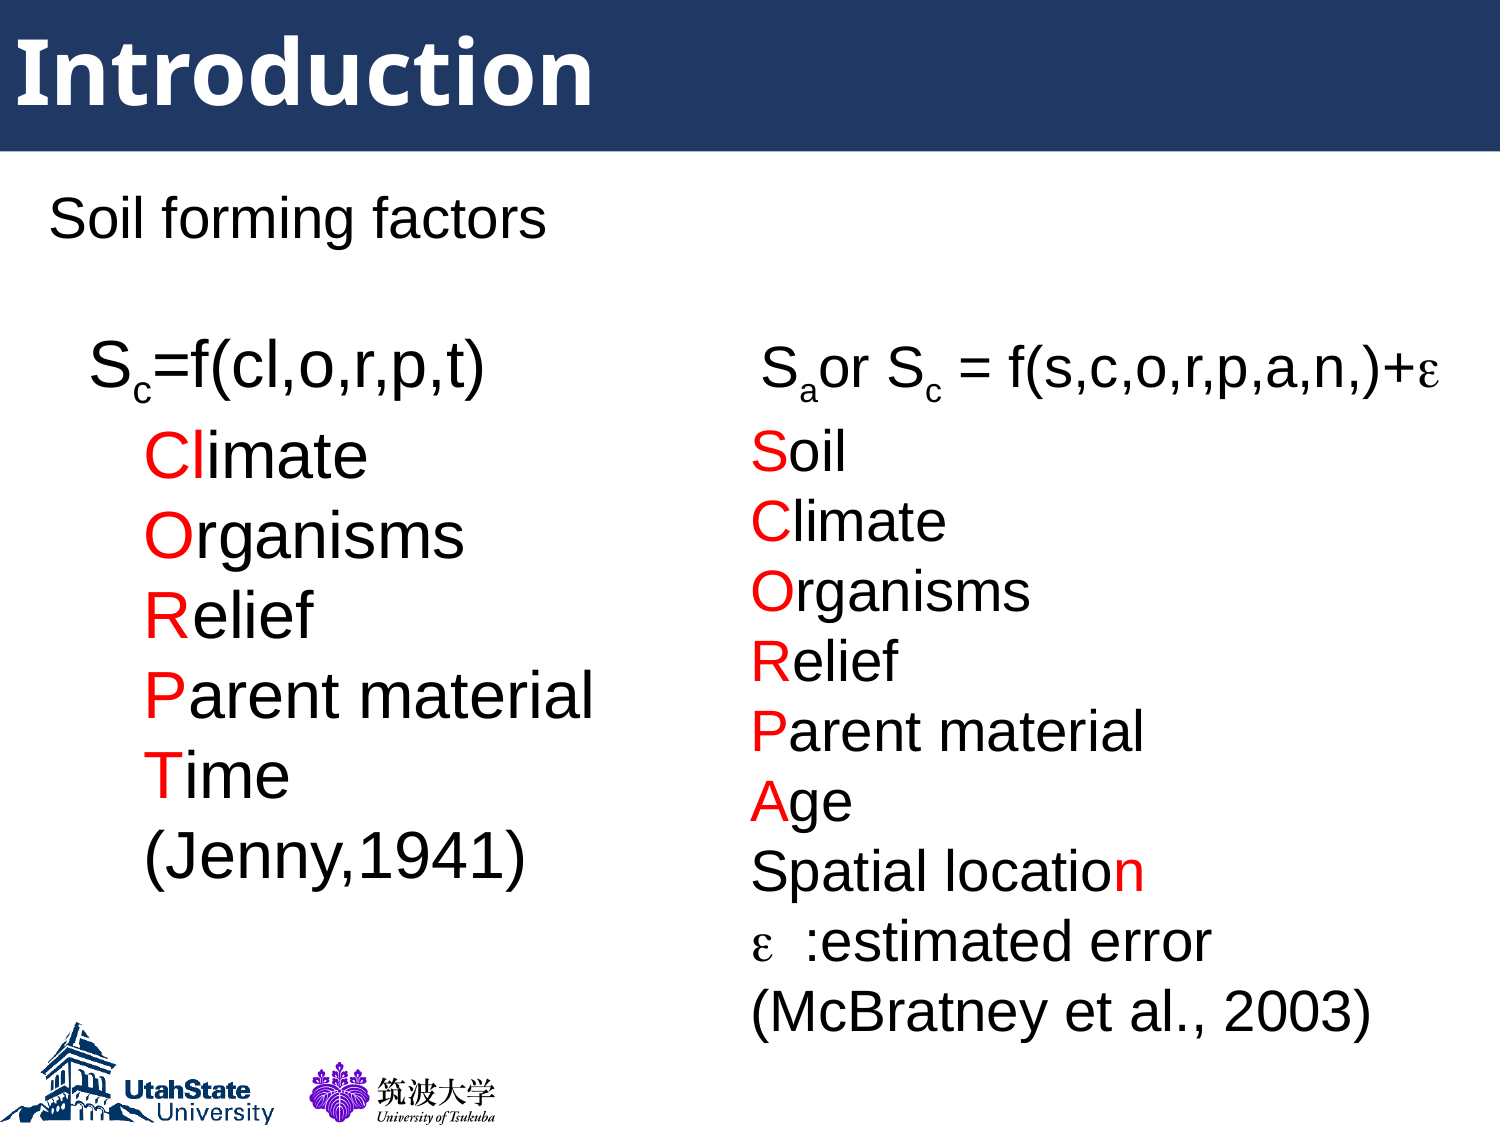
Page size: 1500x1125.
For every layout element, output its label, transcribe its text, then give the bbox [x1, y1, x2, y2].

title Introduction [0, 0, 1500, 152]
text_box Saor Sc = f(s,c,o,r,p,a,n,)+e [745, 322, 1457, 417]
text_box Soil forming factors [33, 172, 802, 258]
picture [309, 1062, 495, 1125]
picture [0, 1022, 274, 1125]
text_box Soil Climate Organisms Relief Parent material Age Spatial location e :estimated error (McBratney et al., 2003) [735, 405, 1429, 1121]
text_box Sc=f(cl,o,r,p,t) Climate Organisms Relief Parent material Time (Jenny,1941) [73, 313, 802, 899]
